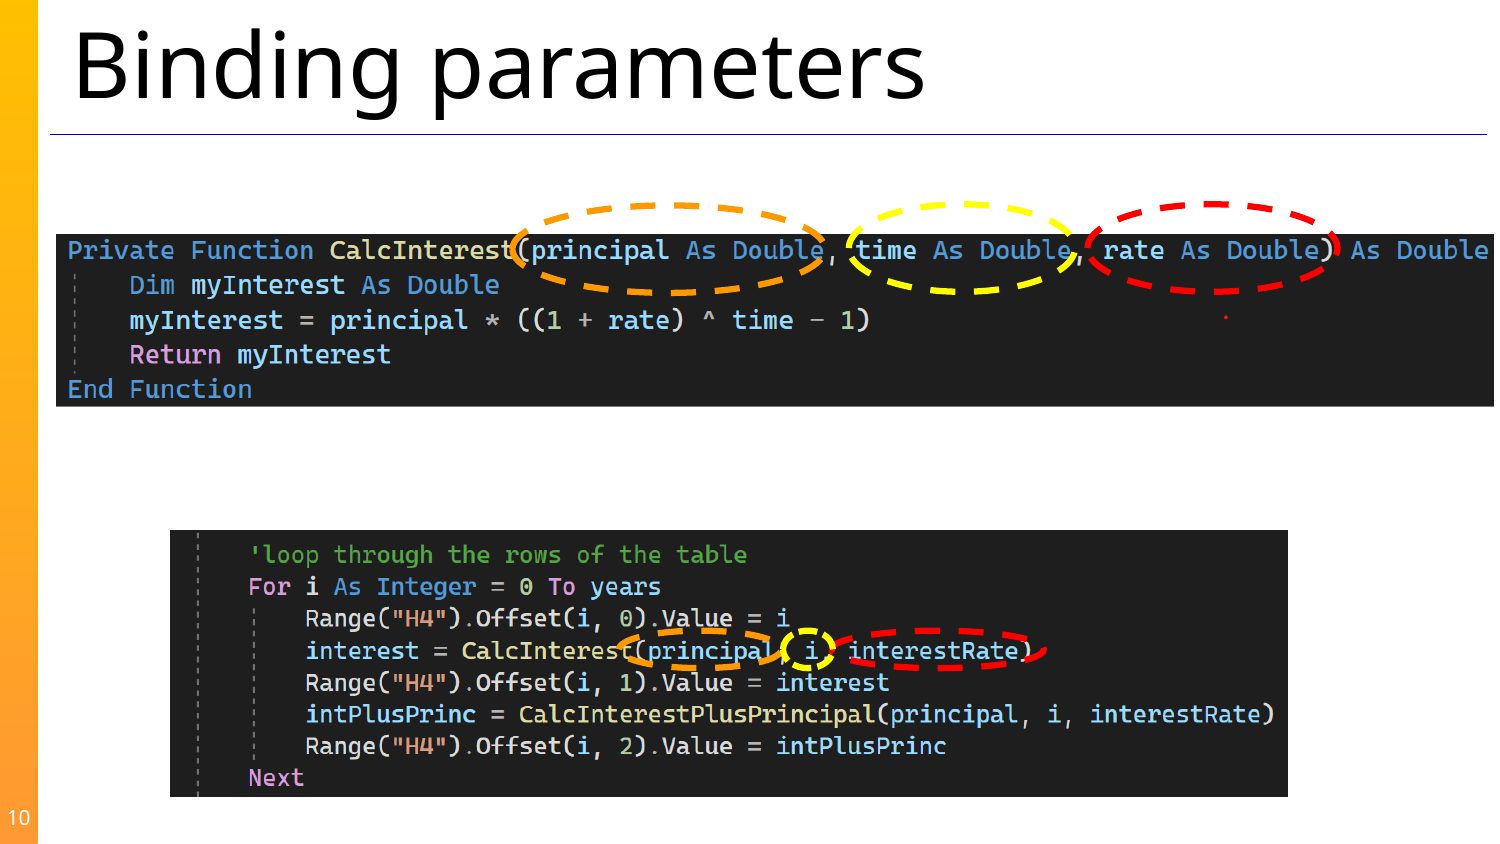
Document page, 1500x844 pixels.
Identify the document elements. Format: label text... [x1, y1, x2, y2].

picture [1338, 234, 1494, 407]
slide_number 10 [0, 796, 38, 842]
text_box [782, 204, 1076, 669]
picture [56, 234, 512, 407]
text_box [512, 205, 774, 669]
picture [170, 530, 1288, 798]
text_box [1076, 204, 1338, 669]
title Binding parameters [56, 21, 1495, 102]
